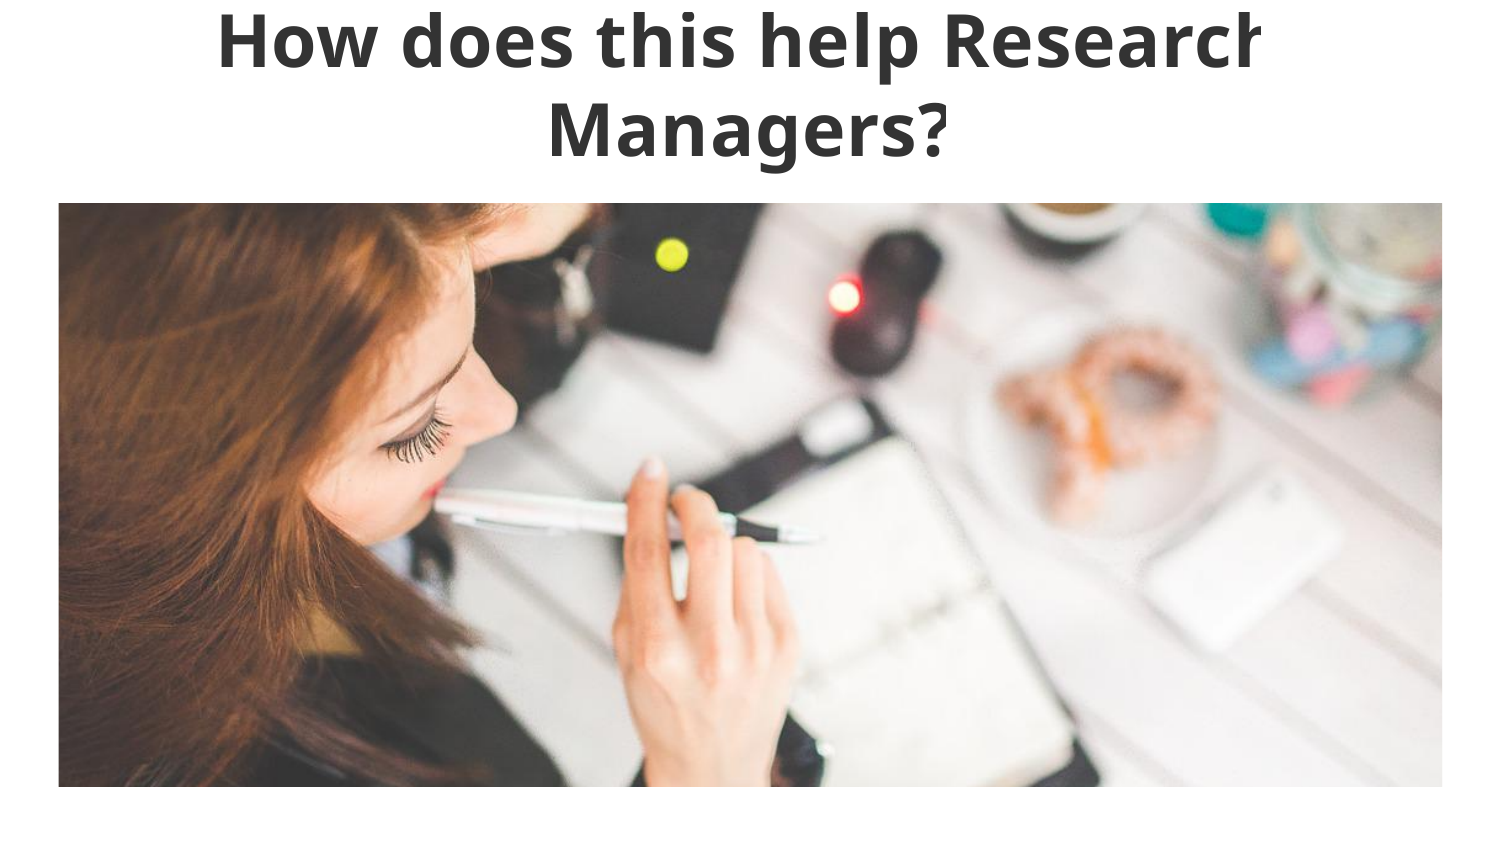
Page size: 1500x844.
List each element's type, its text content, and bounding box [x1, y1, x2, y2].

picture [58, 203, 1443, 787]
text_box How does this help Research Managers? [11, 54, 1488, 111]
